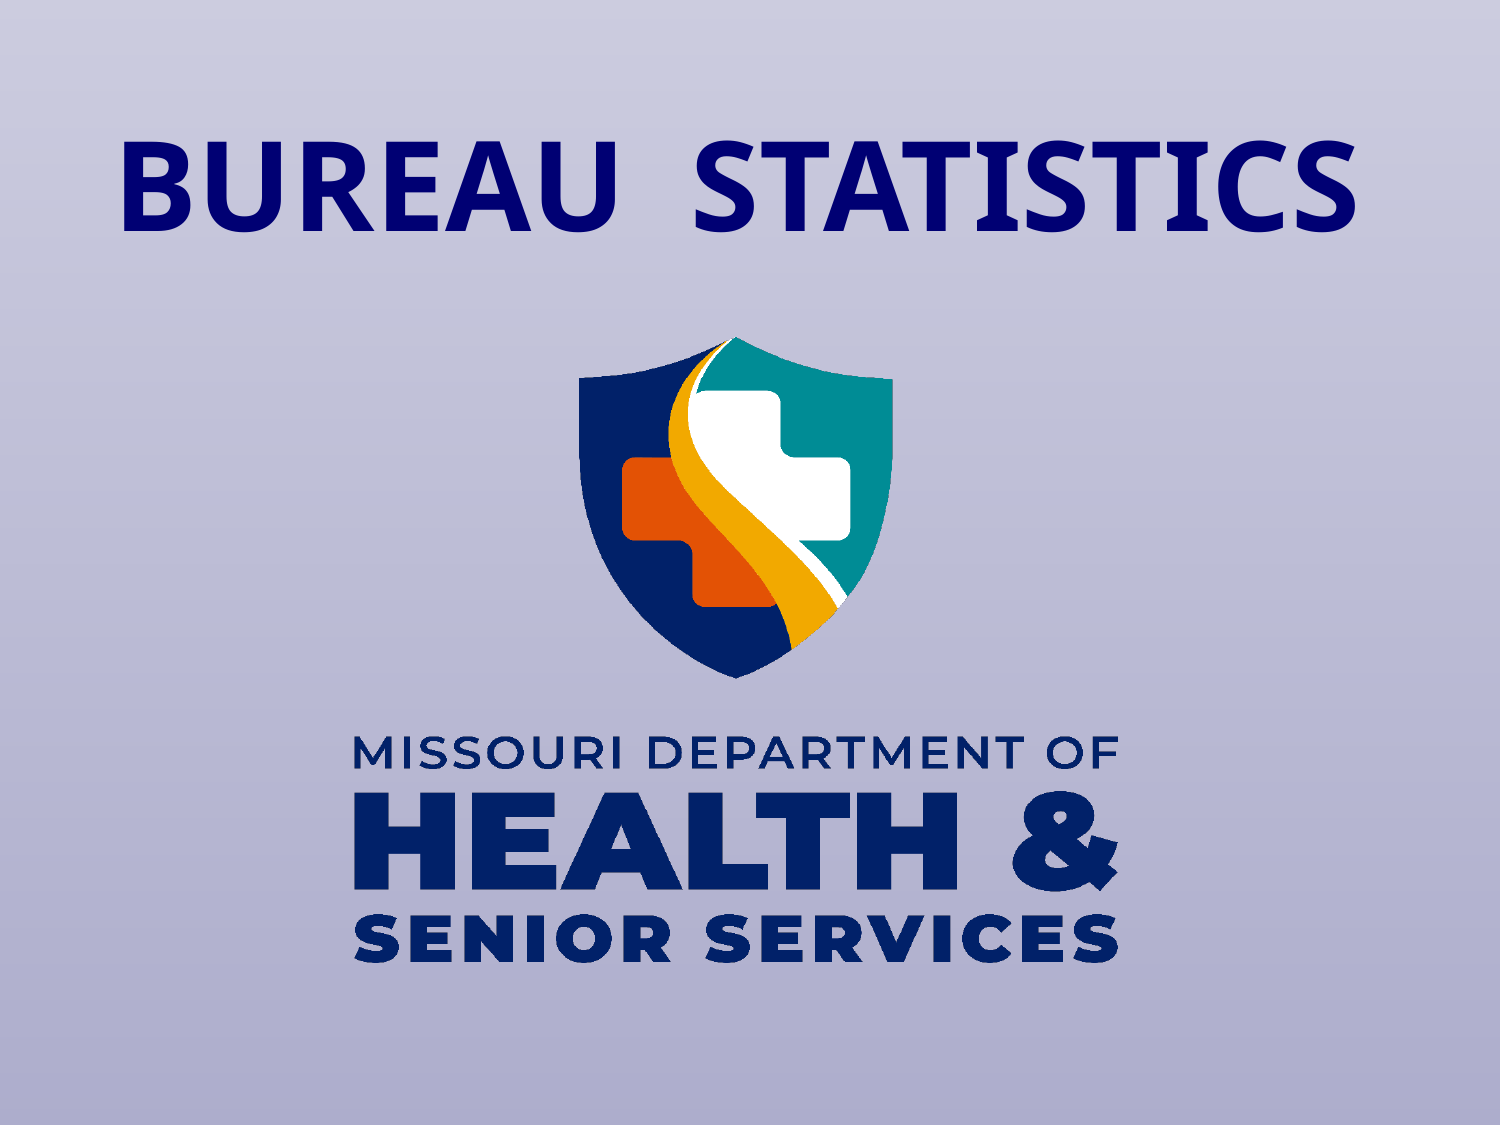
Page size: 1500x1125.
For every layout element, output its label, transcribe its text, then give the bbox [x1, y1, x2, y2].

picture [262, 199, 1213, 1100]
title BUREAU STATISTICS [62, 87, 1413, 275]
